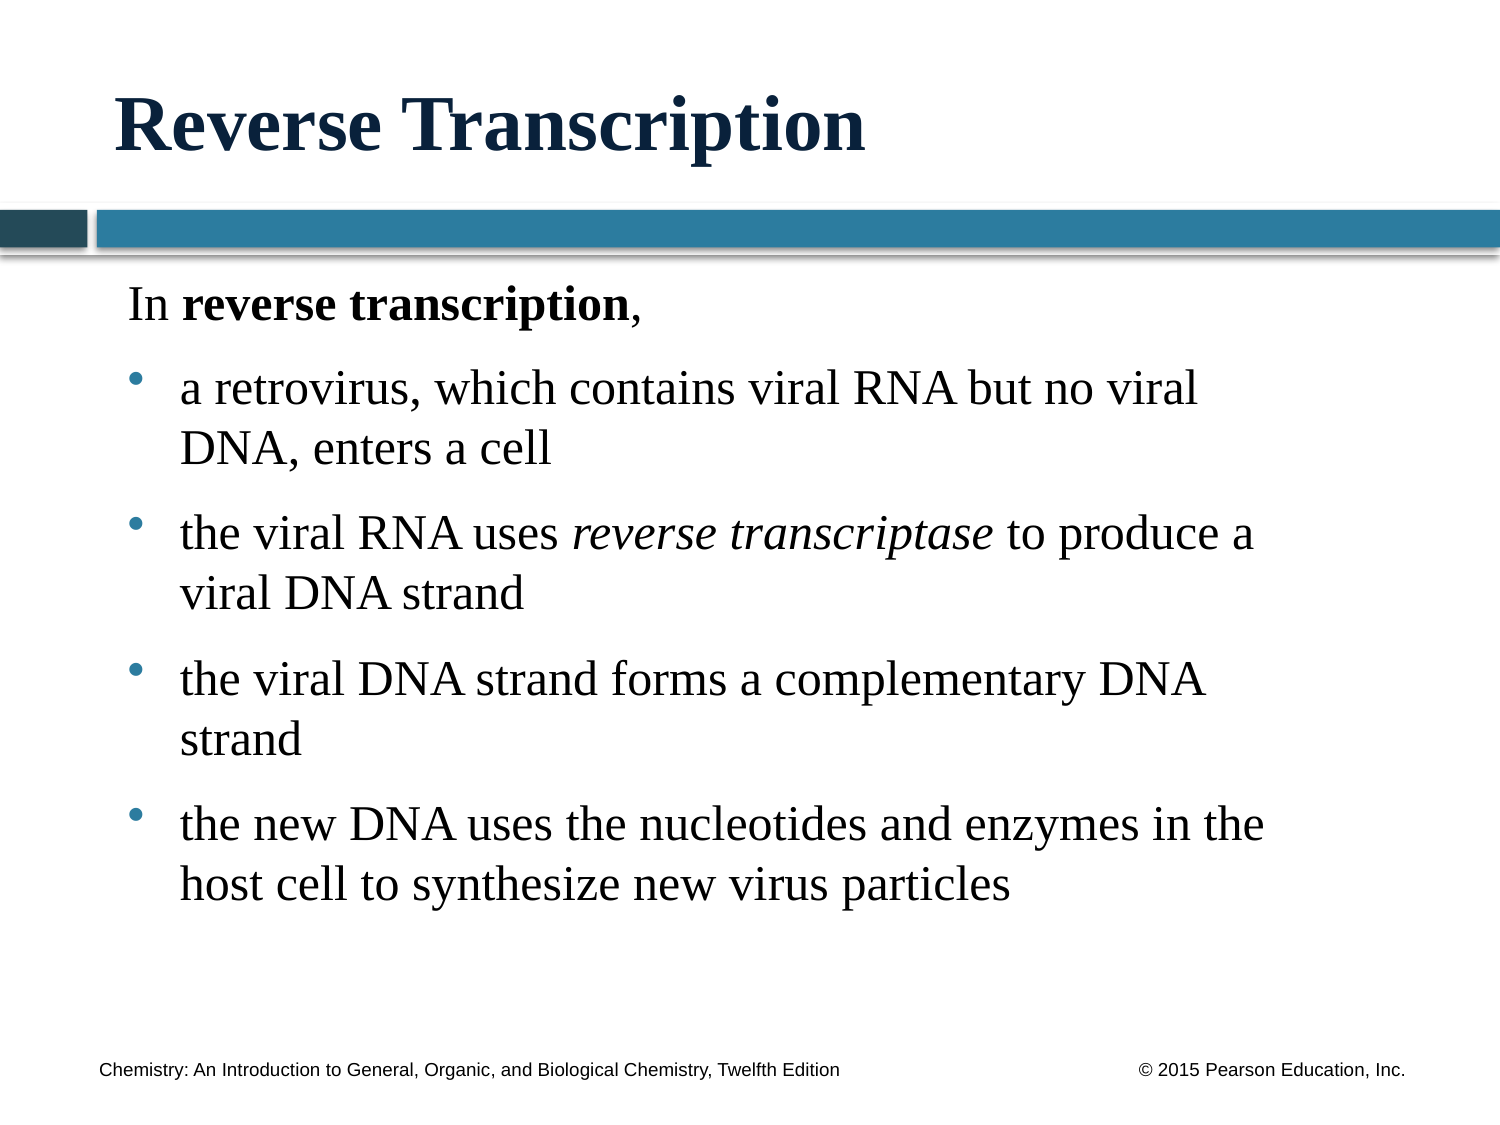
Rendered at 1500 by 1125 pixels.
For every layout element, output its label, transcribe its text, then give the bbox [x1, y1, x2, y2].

title Reverse Transcription [99, 37, 1382, 200]
list In reverse transcription, a retrovirus, which contains viral RNA but no viral DNA, enters a cell the viral RNA uses reverse transcriptase to produce a viral DNA strand the viral DNA strand forms a complementary DNA strand the new DNA uses the nucleotides and enzymes in the host cell to synthesize new virus particles [112, 262, 1325, 938]
